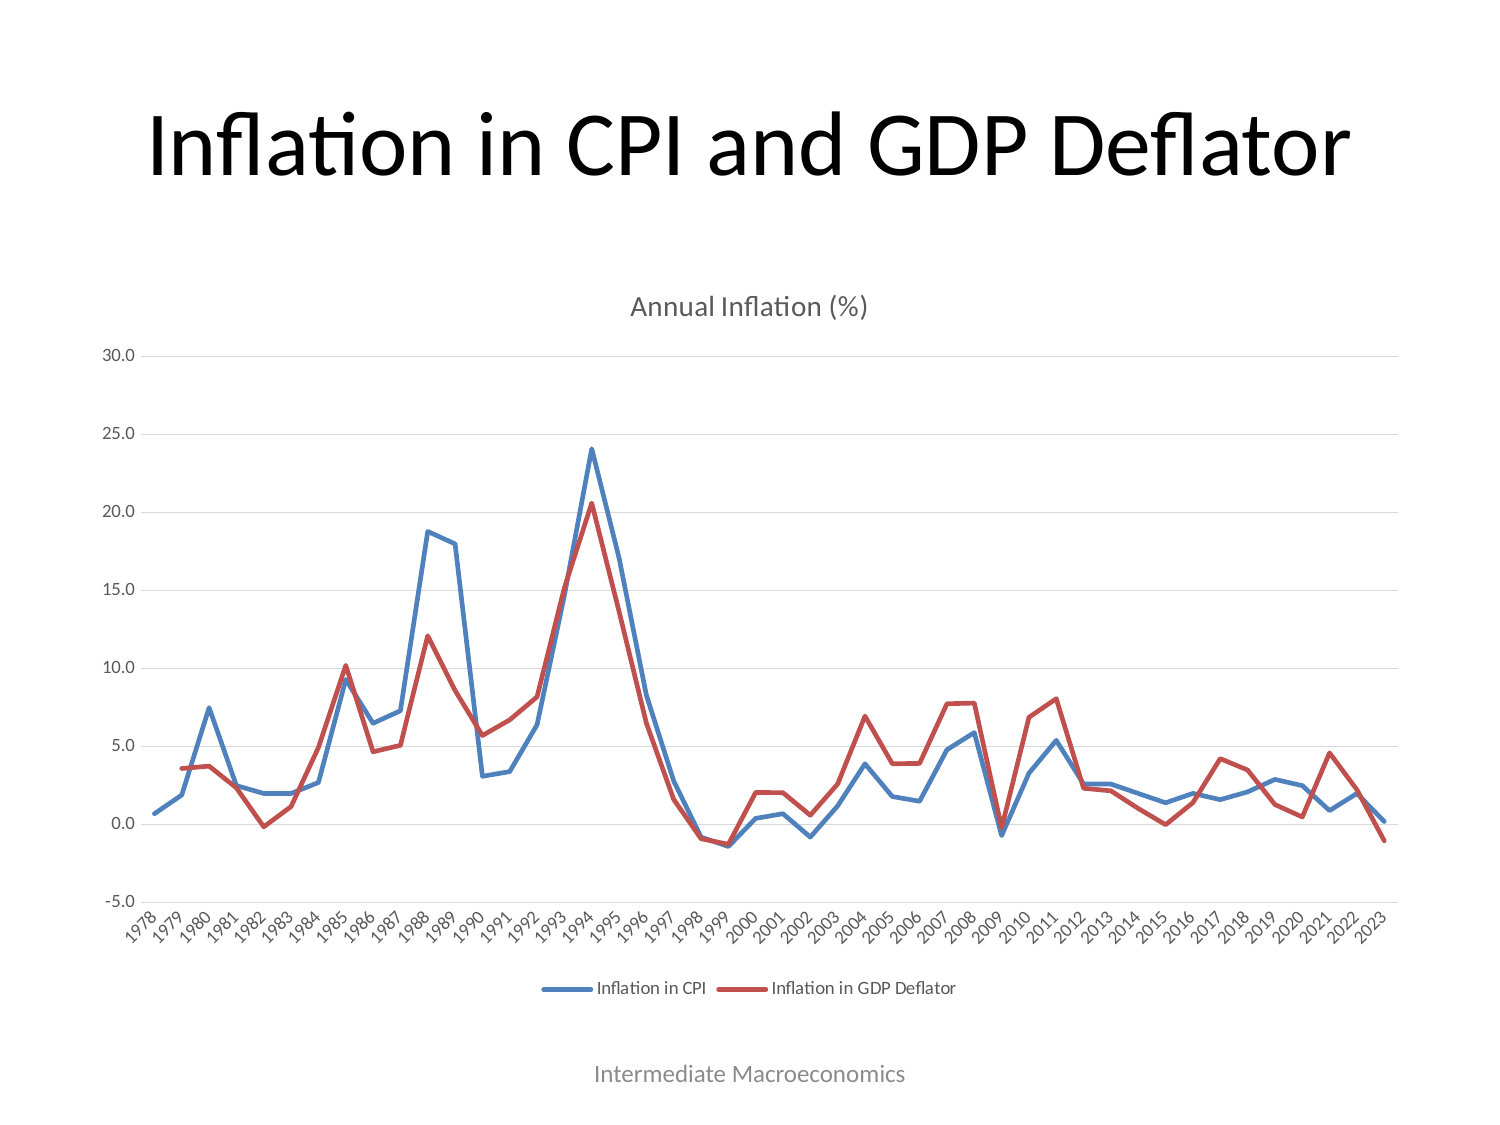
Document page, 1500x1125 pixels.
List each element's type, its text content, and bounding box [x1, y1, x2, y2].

title Inflation in CPI and GDP Deflator [75, 45, 1425, 233]
chart [74, 262, 1426, 1006]
footer Intermediate Macroeconomics [512, 1042, 988, 1103]
